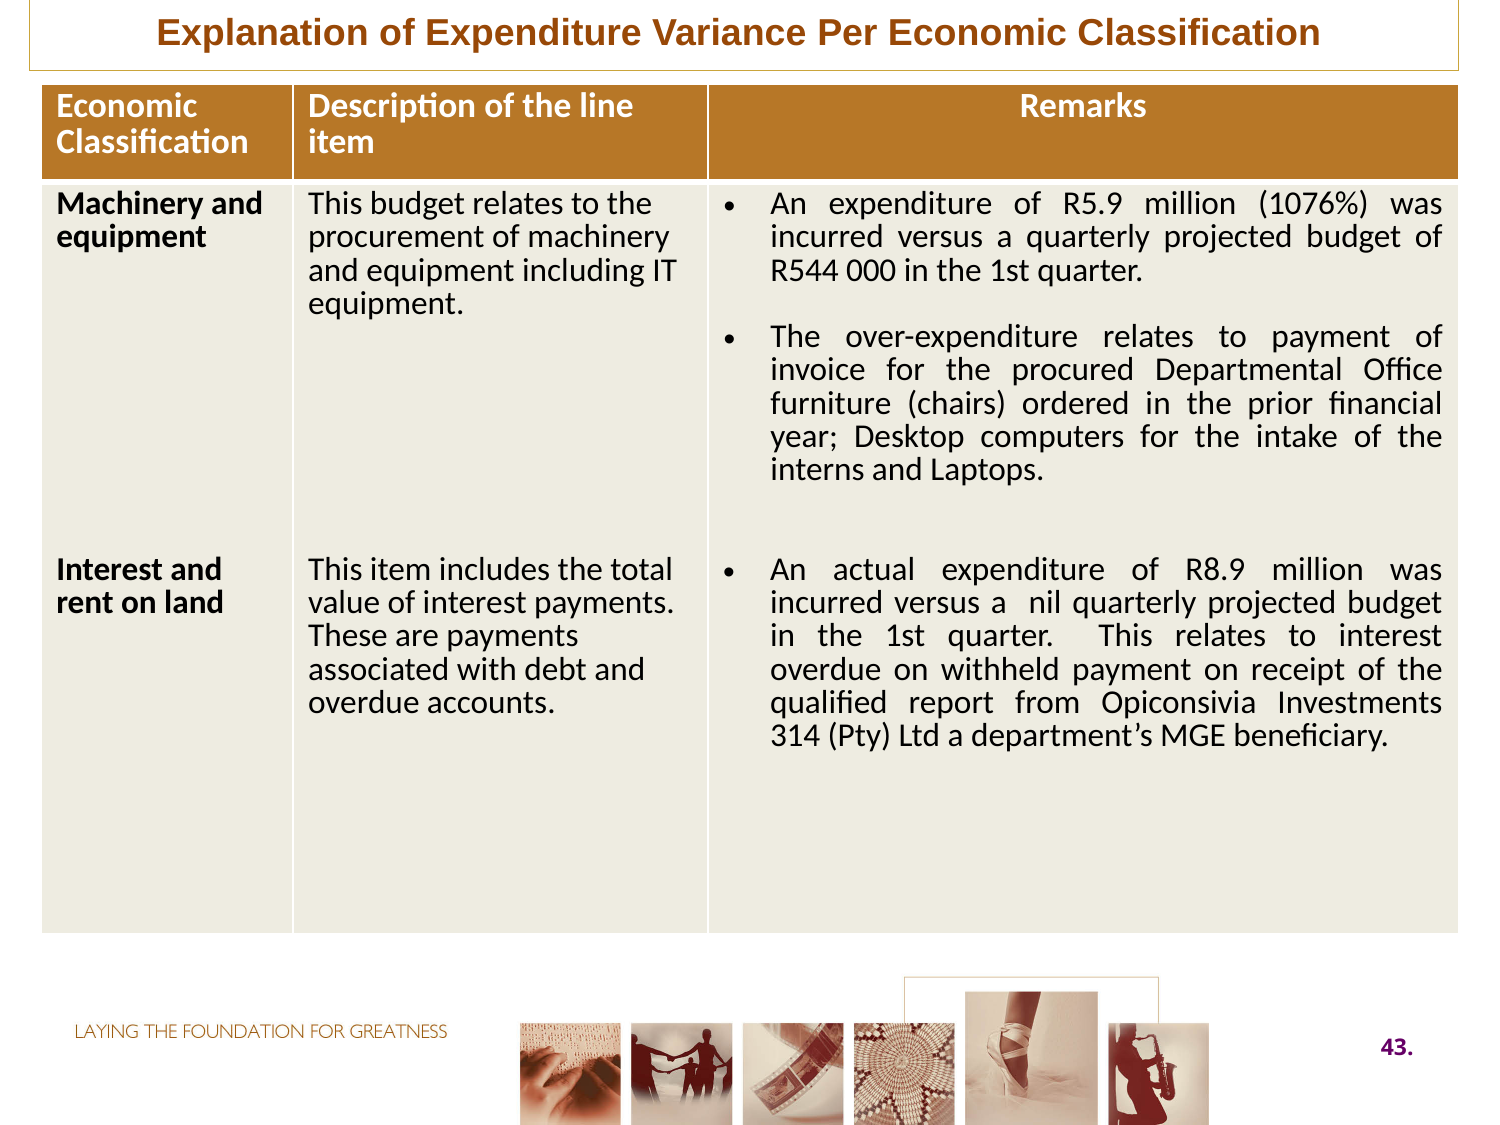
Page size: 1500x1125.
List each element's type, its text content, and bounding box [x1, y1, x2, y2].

table_cell Machinery and equipment Interest and rent on land [42, 185, 292, 933]
table_cell An expenditure of R5.9 million (1076%) was incurred versus a quarterly projected budget of R544 000 in the 1st quarter. The over-expenditure relates to payment of invoice for the procured Departmental Office furniture (chairs) ordered in the prior financial year; Desktop computers for the intake of the interns and Laptops. An actual expenditure of R8.9 million was incurred versus a nil quarterly projected budget in the 1st quarter. This relates to interest overdue on withheld payment on receipt of the qualified report from Opiconsivia Investments 314 (Pty) Ltd a department’s MGE beneficiary. [709, 185, 1458, 933]
table_header Description of the line item [294, 85, 707, 179]
text_box 43. [1328, 999, 1429, 1056]
table_cell This budget relates to the procurement of machinery and equipment including IT equipment. This item includes the total value of interest payments. These are payments associated with debt and overdue accounts. [294, 185, 707, 933]
text_box Explanation of Expenditure Variance Per Economic Classification [29, 0, 1459, 71]
table_header Remarks [709, 85, 1458, 179]
table_header Economic Classification [42, 85, 292, 179]
picture [12, 941, 1253, 1125]
